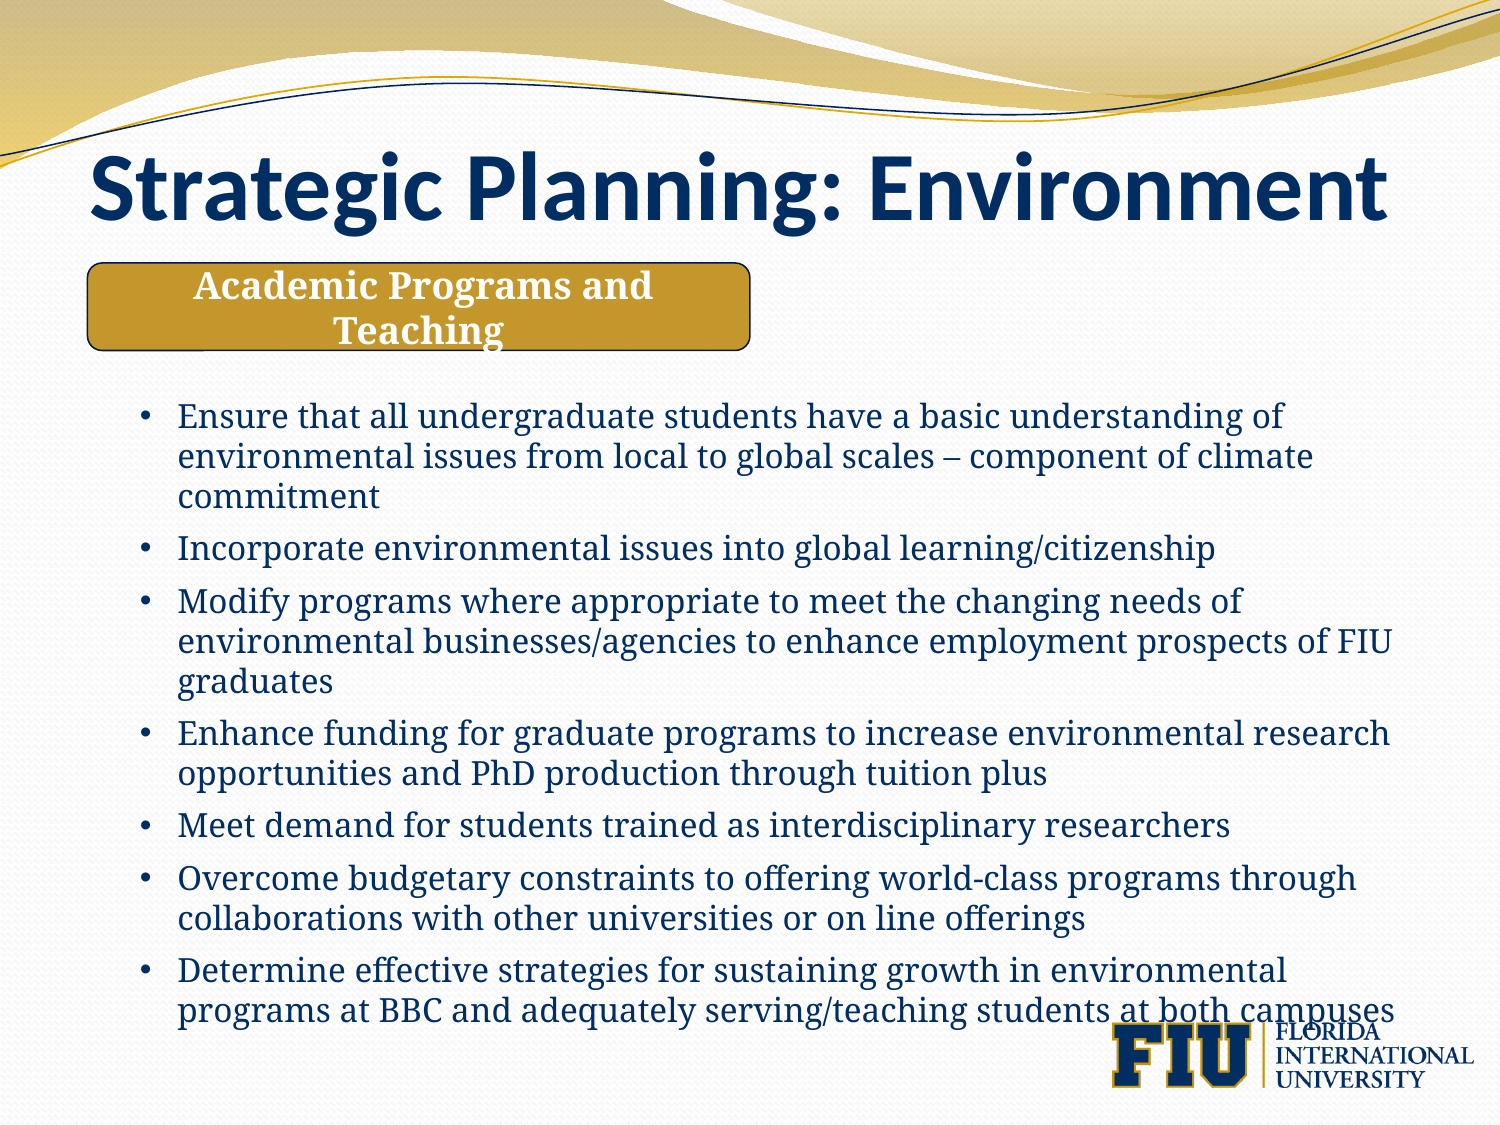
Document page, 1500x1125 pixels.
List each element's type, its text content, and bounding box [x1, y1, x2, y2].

text_box Ensure that all undergraduate students have a basic understanding of environmental issues from local to global scales – component of climate commitment Incorporate environmental issues into global learning/citizenship Modify programs where appropriate to meet the changing needs of environmental businesses/agencies to enhance employment prospects of FIU graduates Enhance funding for graduate programs to increase environmental research opportunities and PhD production through tuition plus Meet demand for students trained as interdisciplinary researchers Overcome budgetary constraints to offering world-class programs through collaborations with other universities or on line offerings Determine effective strategies for sustaining growth in environmental programs at BBC and adequately serving/teaching students at both campuses [124, 387, 1413, 1090]
text_box Academic Programs and Teaching [86, 304, 751, 352]
picture [1112, 1022, 1474, 1088]
text_box Strategic Planning: Environment [74, 115, 1425, 304]
